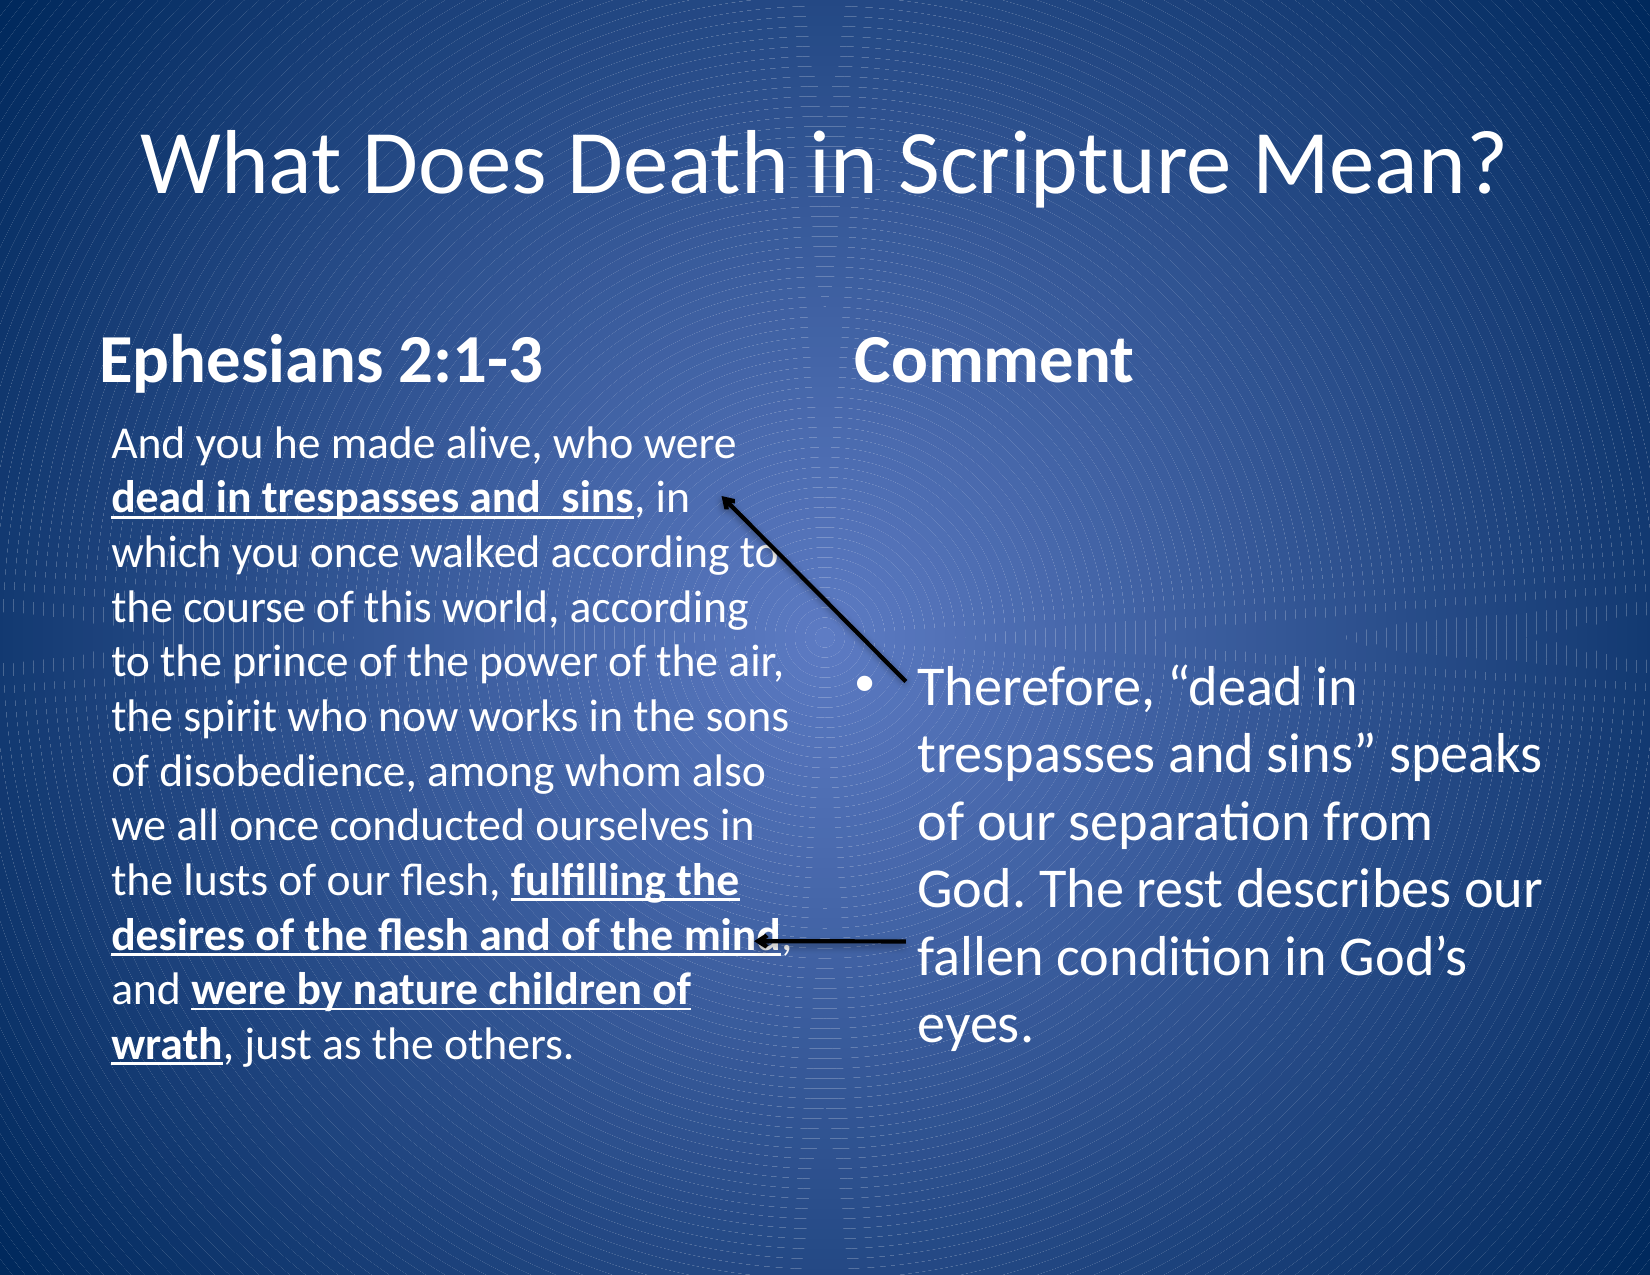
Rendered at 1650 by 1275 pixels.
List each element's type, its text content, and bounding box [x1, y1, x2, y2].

title What Does Death in Scripture Mean? [82, 51, 1568, 264]
list Ephesians 2:1-3 [82, 285, 812, 404]
list Comment [838, 285, 1568, 404]
list Therefore, “dead in trespasses and sins” speaks of our separation from God. The rest describes our fallen condition in God’s eyes. [838, 404, 1568, 1139]
list And you he made alive, who were dead in trespasses and sins, in which you once walked according to the course of this world, according to the prince of the power of the air, the spirit who now works in the sons of disobedience, among whom also we all once conducted ourselves in the lusts of our flesh, fulfilling the desires of the flesh and of the mind, and were by nature children of wrath, just as the others. [34, 404, 812, 1139]
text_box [720, 496, 907, 682]
